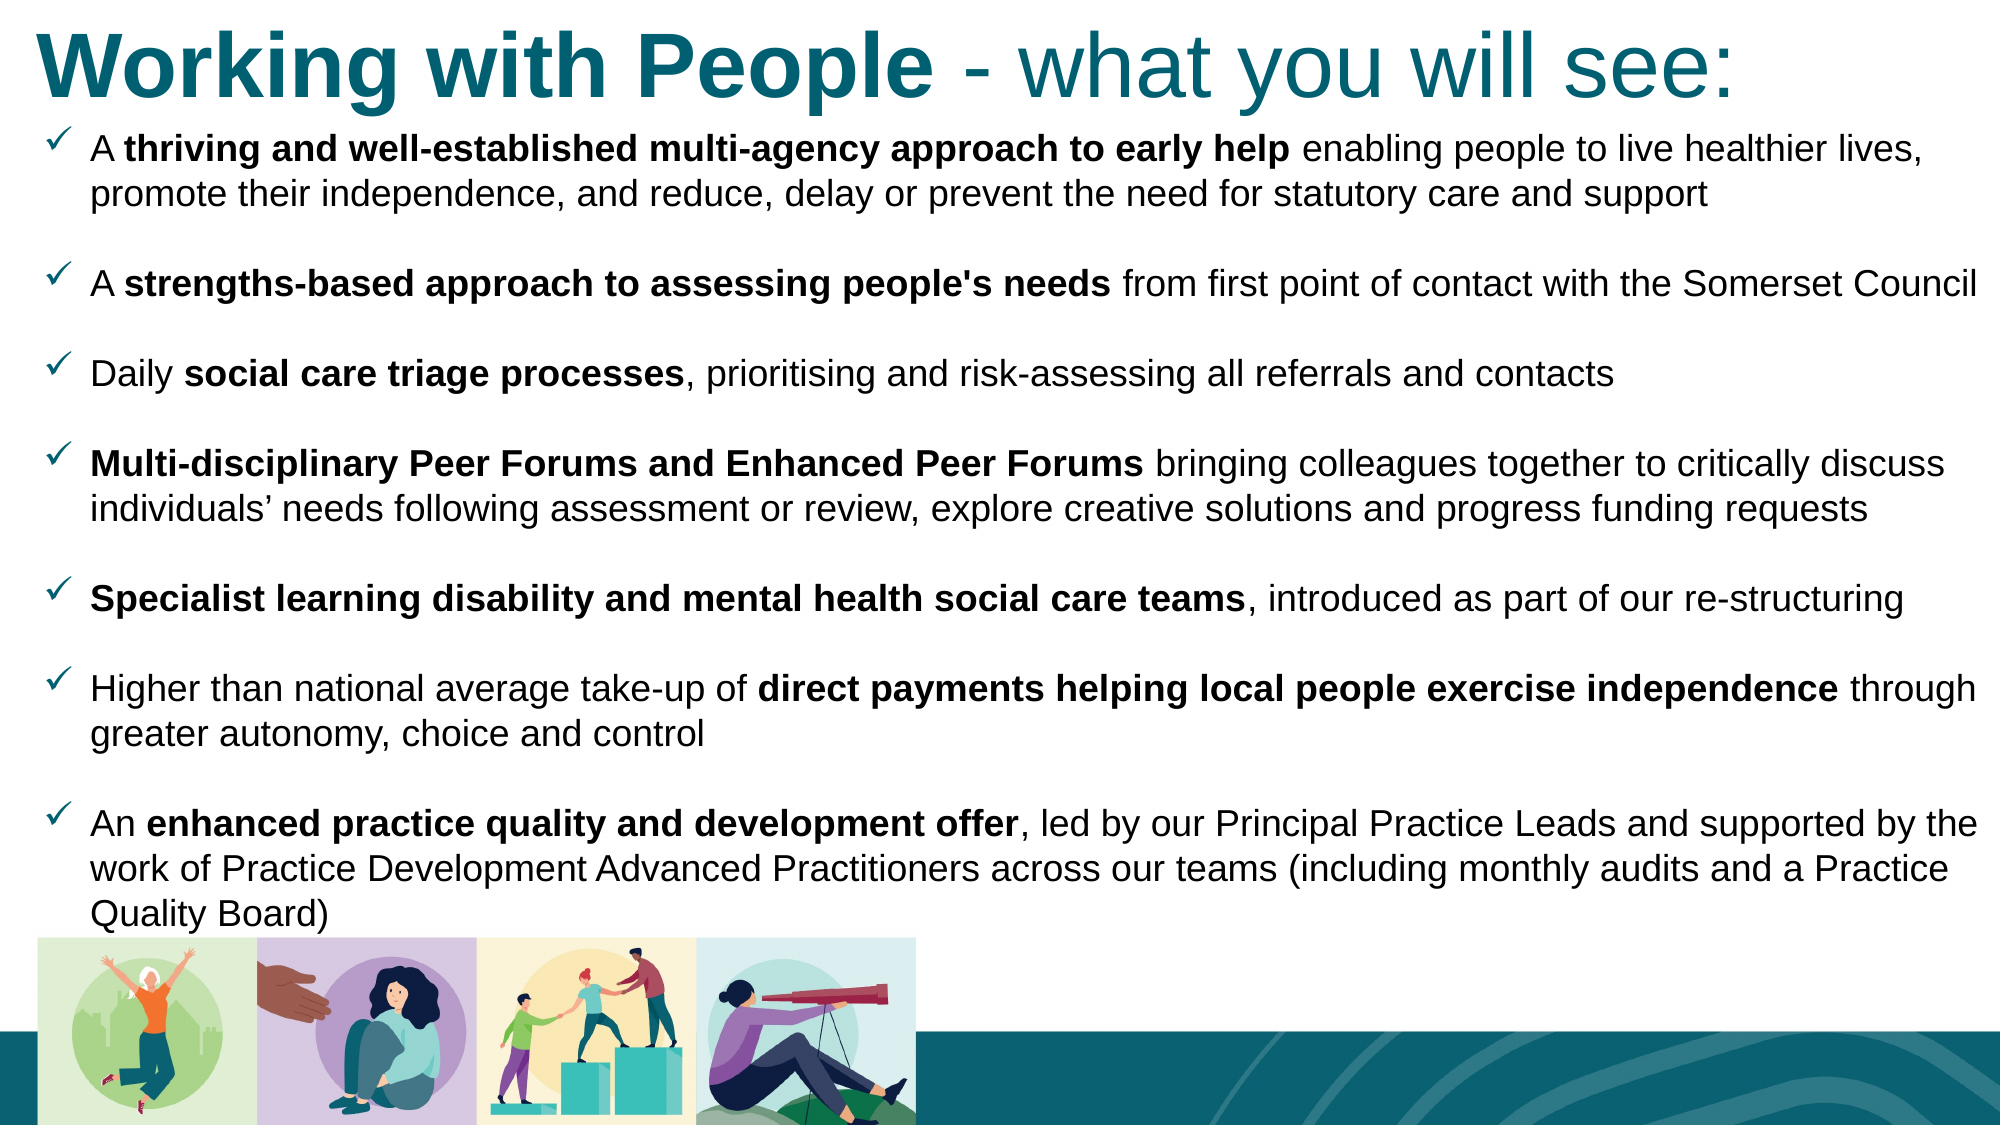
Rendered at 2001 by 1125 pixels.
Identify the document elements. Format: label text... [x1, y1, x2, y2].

picture [0, 0, 2000, 1125]
title Working with People - what you will see: [21, 11, 1947, 136]
text_box A thriving and well-established multi-agency approach to early help enabling people to live healthier lives, promote their independence, and reduce, delay or prevent the need for statutory care and support A strengths-based approach to assessing people's needs from first point of contact with the Somerset Council Daily social care triage processes, prioritising and risk-assessing all referrals and contacts Multi-disciplinary Peer Forums and Enhanced Peer Forums bringing colleagues together to critically discuss individuals’ needs following assessment or review, explore creative solutions and progress funding requests Specialist learning disability and mental health social care teams, introduced as part of our re-structuring Higher than national average take-up of direct payments helping local people exercise independence through greater autonomy, choice and control An enhanced practice quality and development offer, led by our Principal Practice Leads and supported by the work of Practice Development Advanced Practitioners across our teams (including monthly audits and a Practice Quality Board) [28, 116, 2000, 1077]
